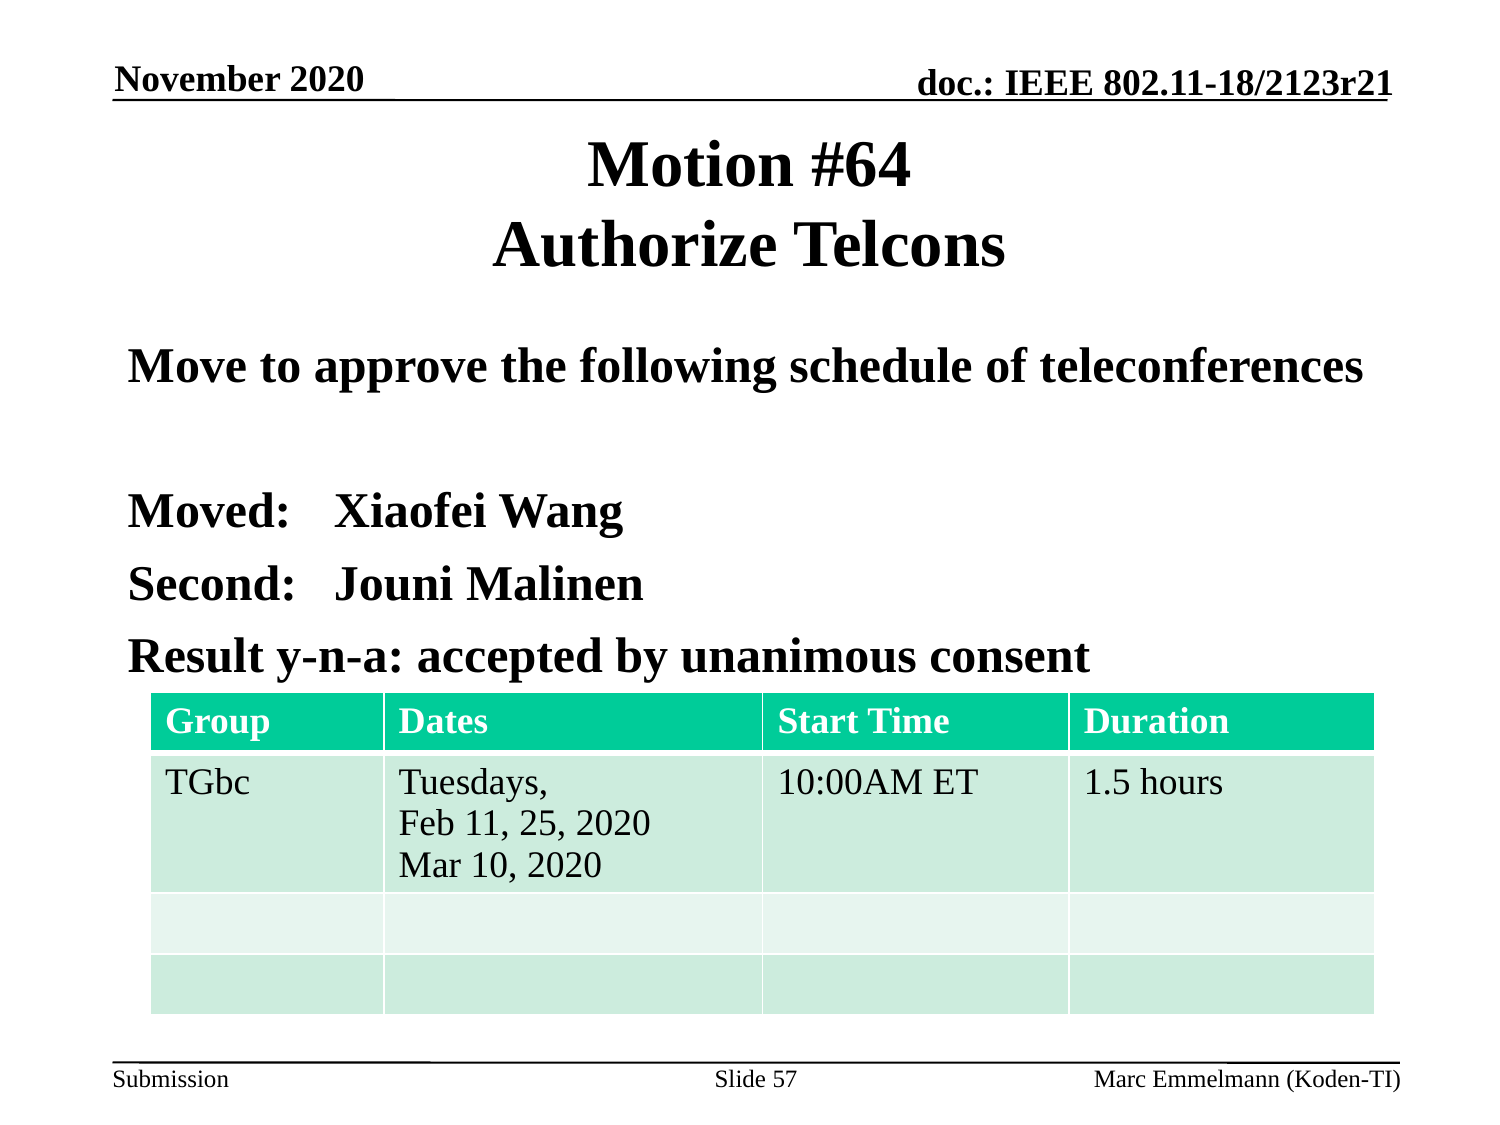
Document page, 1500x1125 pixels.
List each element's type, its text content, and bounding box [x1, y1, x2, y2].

table_cell 1.5 hours [1070, 756, 1374, 892]
table_cell Tuesdays, Feb 11, 25, 2020 Mar 10, 2020 [385, 756, 762, 892]
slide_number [114, 54, 423, 100]
table_cell [385, 955, 762, 1014]
table_cell [1070, 955, 1374, 1014]
table_cell [763, 894, 1068, 953]
title Motion #64 Authorize Telcons [112, 112, 1388, 288]
table_header Group [151, 693, 383, 750]
table_header Dates [385, 693, 762, 750]
footer Marc Emmelmann (Koden-TI) [878, 1061, 1402, 1093]
table_cell TGbc [151, 756, 383, 892]
table_header Duration [1070, 693, 1374, 750]
table_cell [151, 955, 383, 1014]
table_cell [1070, 894, 1374, 953]
table_cell [763, 955, 1068, 1014]
table_cell [151, 894, 383, 953]
slide_number Slide 57 [712, 1061, 800, 1123]
table_header Start Time [763, 693, 1068, 750]
table_cell 10:00AM ET [763, 756, 1068, 892]
list Move to approve the following schedule of teleconferences Moved: Xiaofei Wang Second: Jouni Malinen Result y-n-a: accepted by unanimous consent [112, 324, 1388, 626]
table_cell [385, 894, 762, 953]
